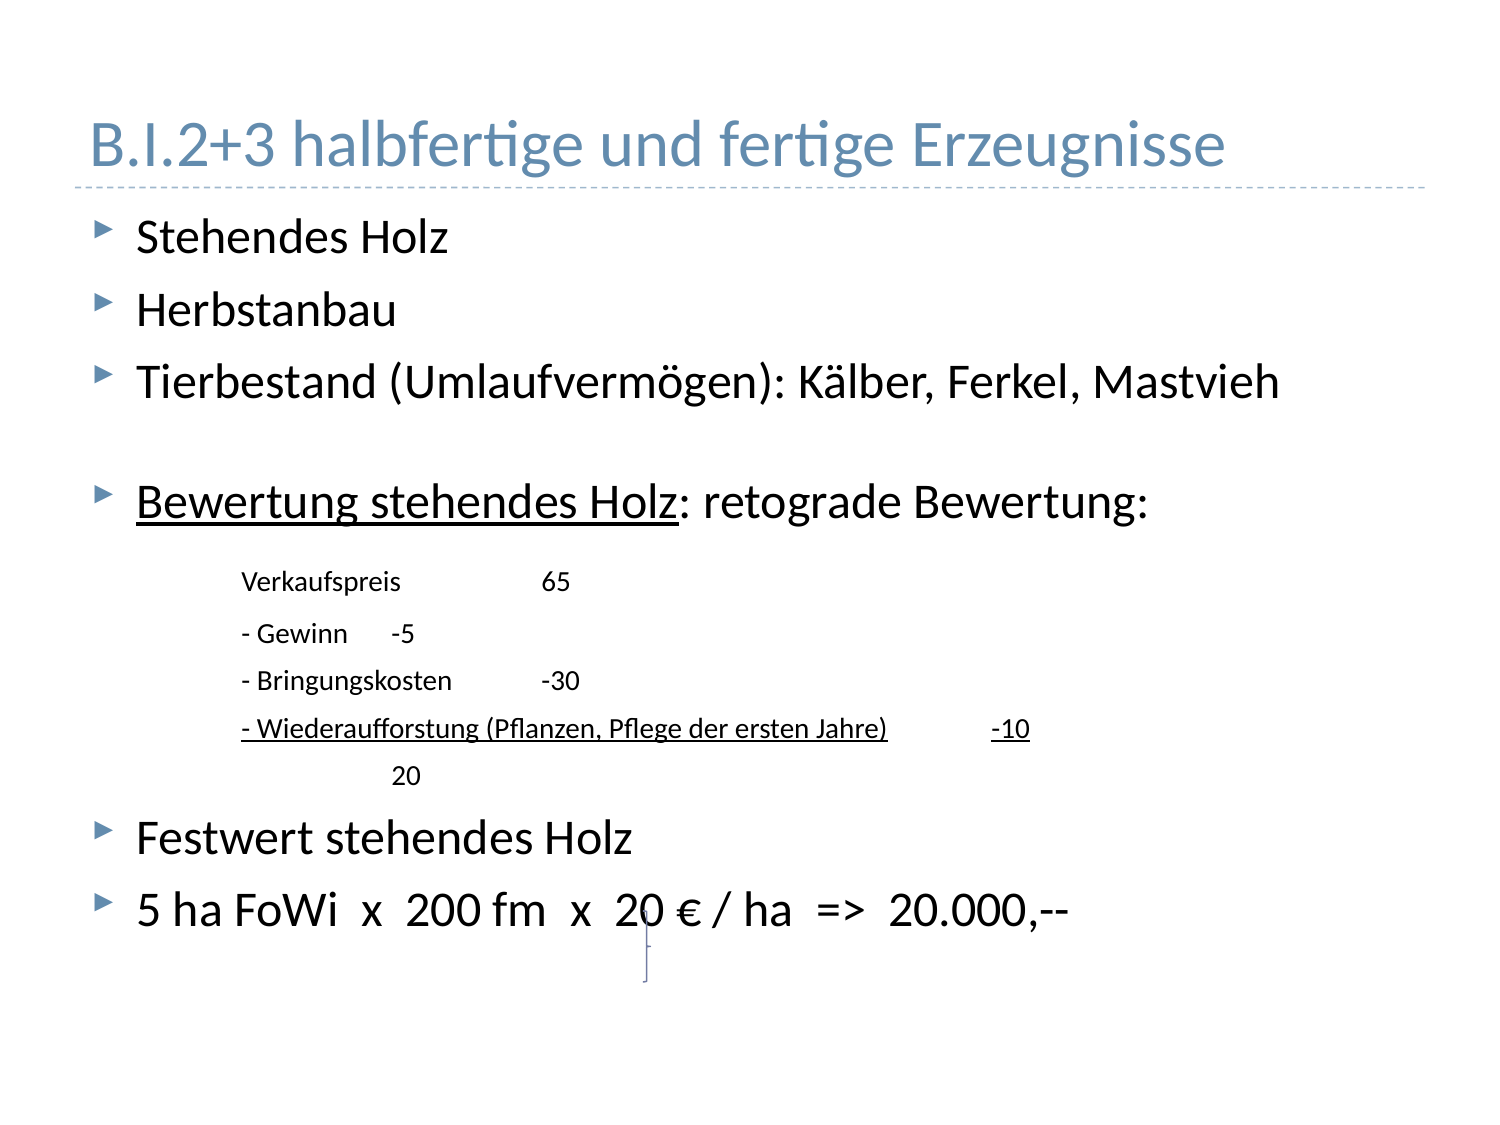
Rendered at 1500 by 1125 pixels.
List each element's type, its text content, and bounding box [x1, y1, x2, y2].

list Stehendes Holz Herbstanbau Tierbestand (Umlaufvermögen): Kälber, Ferkel, Mastvieh Bewertung stehendes Holz: retograde Bewertung: Verkaufspreis 65 - Gewinn -5 - Bringungskosten -30 - Wiederaufforstung (Pflanzen, Pflege der ersten Jahre) -10 20 Festwert stehendes Holz 5 ha FoWi x 200 fm x 20 € / ha => 20.000,-- [76, 196, 1427, 1059]
text_box [642, 910, 652, 983]
title B.I.2+3 halbfertige und fertige Erzeugnisse [75, 24, 1425, 188]
